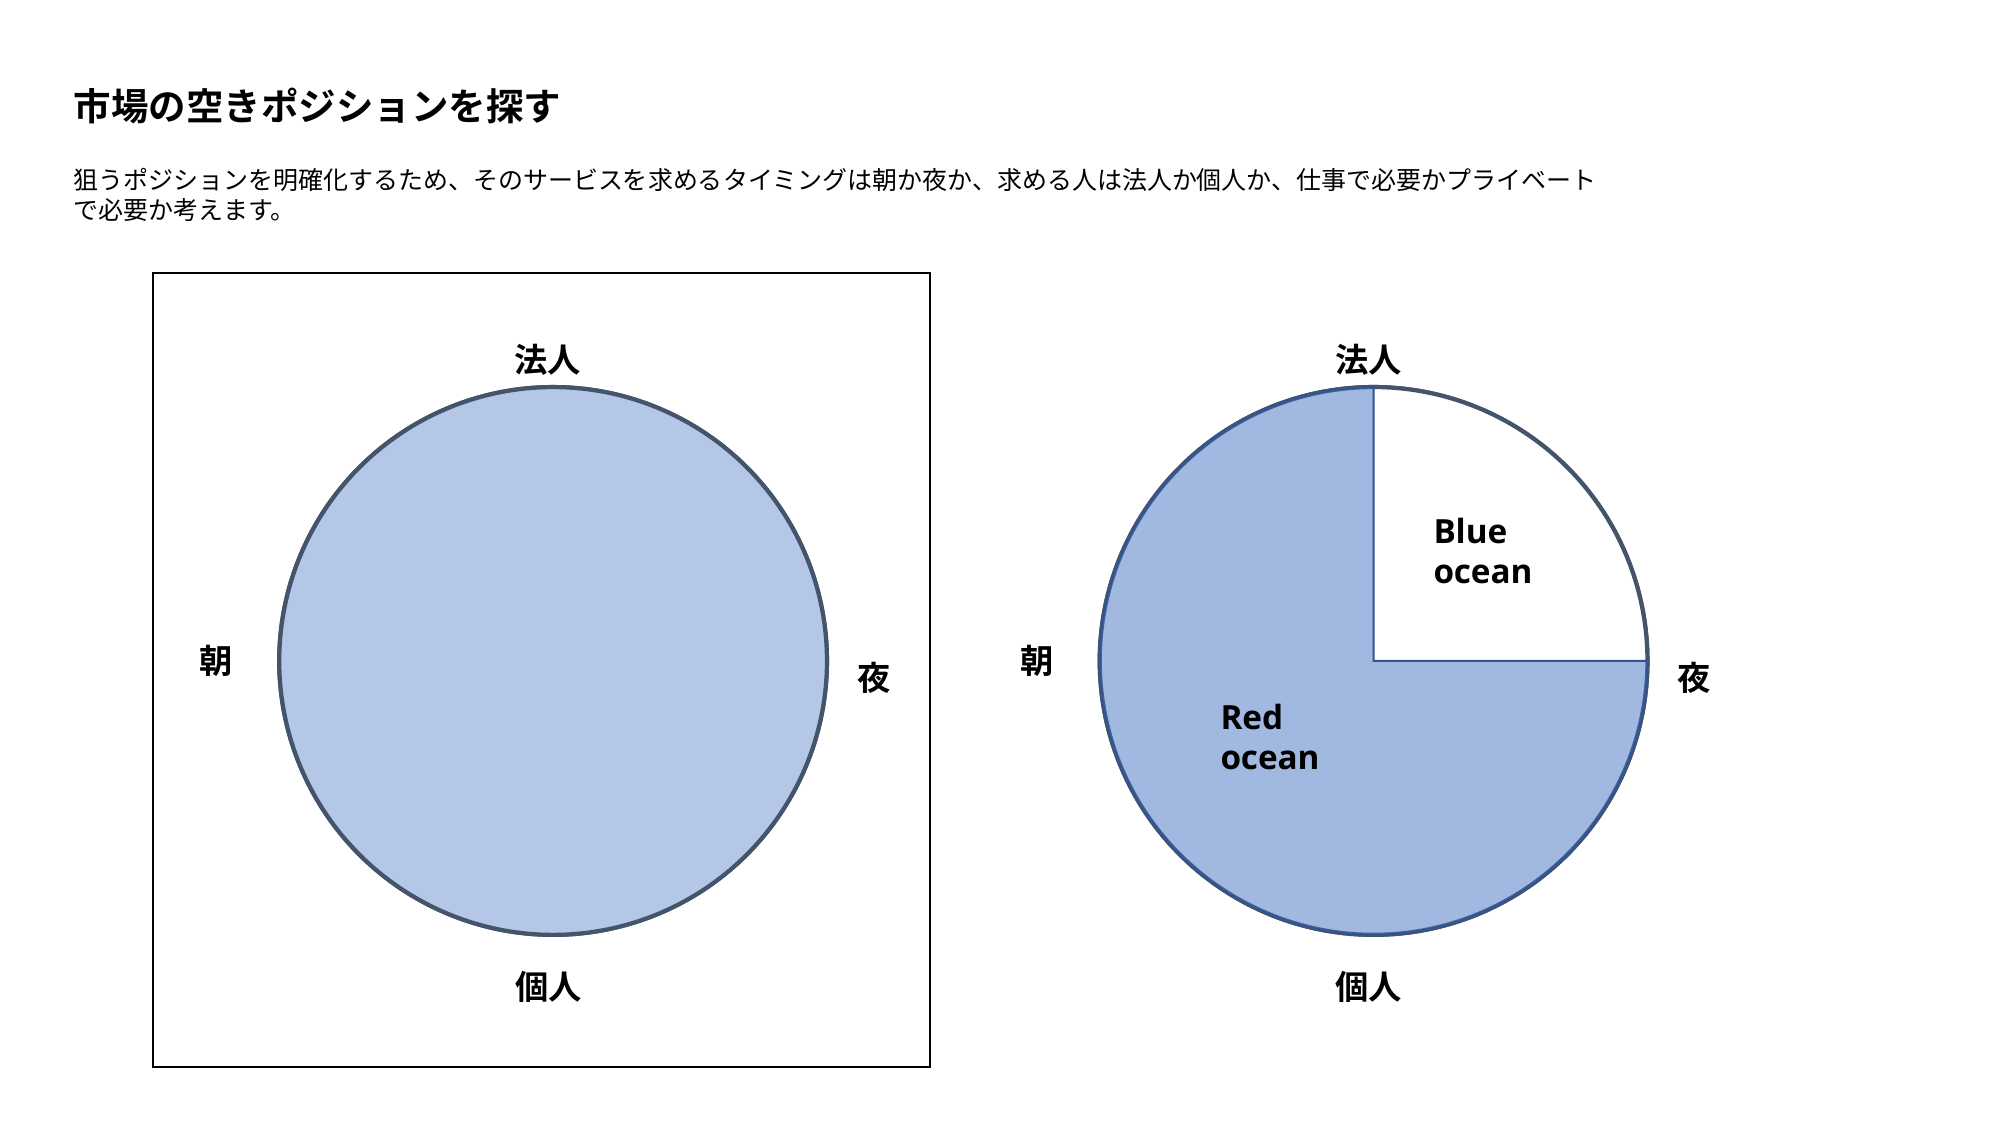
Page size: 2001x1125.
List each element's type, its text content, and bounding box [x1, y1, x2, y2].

text_box Red ocean [1205, 688, 1389, 784]
text_box 朝 [1005, 633, 1100, 688]
text_box 個人 [500, 959, 607, 1014]
text_box 夜 [1662, 650, 1770, 705]
text_box [1375, 387, 1648, 659]
text_box 夜 [842, 650, 949, 705]
text_box [1098, 386, 1649, 936]
text_box 個人 [1320, 959, 1428, 1014]
text_box 狙うポジションを明確化するため、そのサービスを求めるタイミングは朝か夜か、求める人は法人か個人か、仕事で必要かプライベートで必要か考えます。 [59, 157, 1626, 232]
text_box 朝 [184, 633, 292, 688]
text_box Blue ocean [1418, 503, 1601, 598]
text_box [152, 272, 931, 1068]
text_box 法人 [499, 331, 607, 387]
text_box 法人 [1320, 331, 1427, 387]
text_box 市場の空きポジションを探す [59, 75, 581, 136]
text_box [280, 387, 827, 935]
